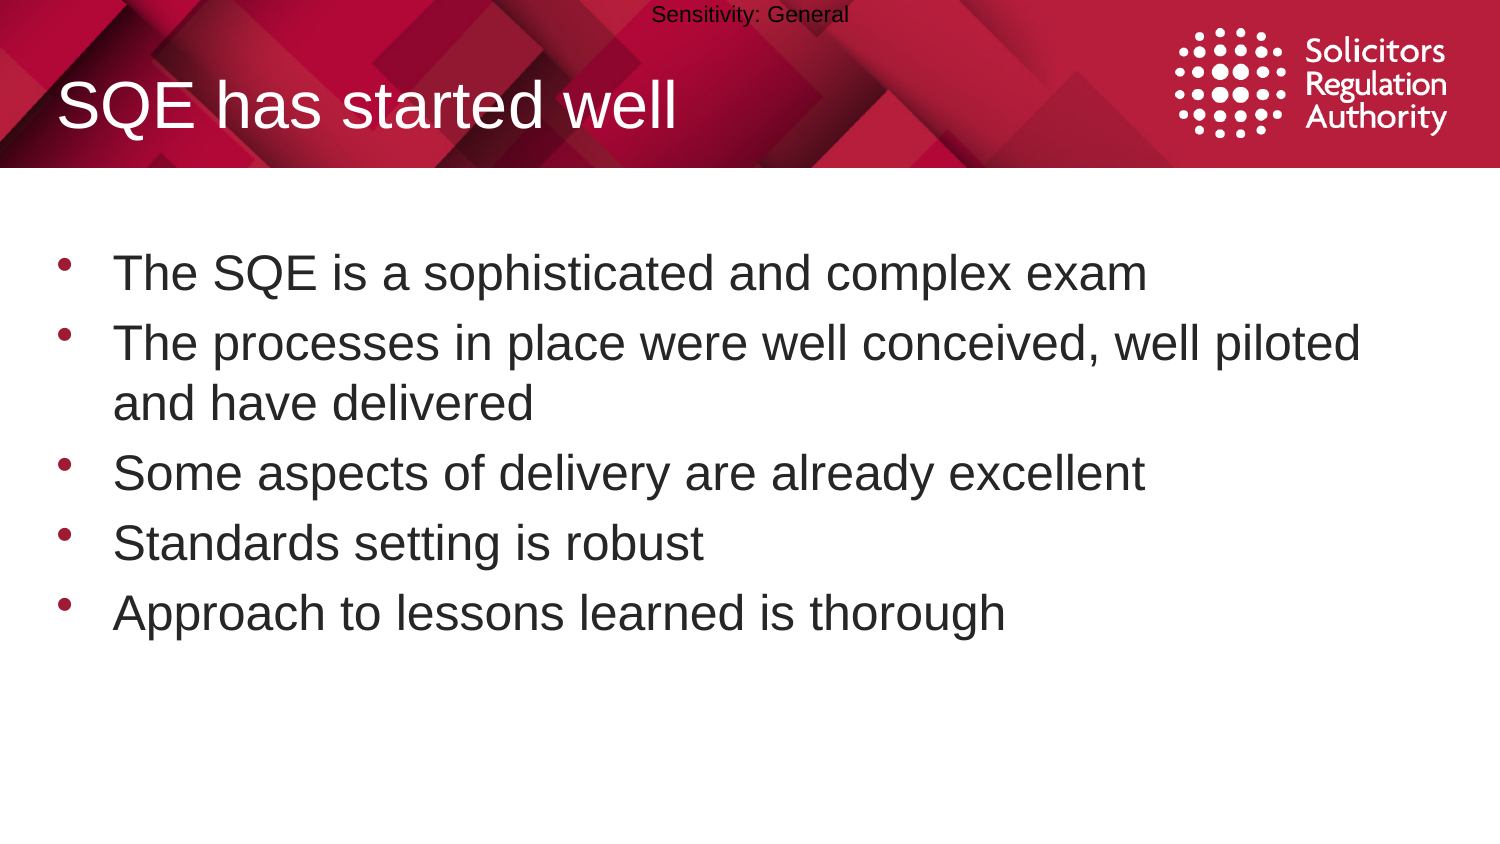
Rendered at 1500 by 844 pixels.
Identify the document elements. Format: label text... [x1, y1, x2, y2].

picture [0, 0, 1500, 168]
list The SQE is a sophisticated and complex exam The processes in place were well conceived, well piloted and have delivered Some aspects of delivery are already excellent Standards setting is robust Approach to lessons learned is thorough [40, 232, 1460, 784]
title SQE has started well [40, 31, 845, 173]
